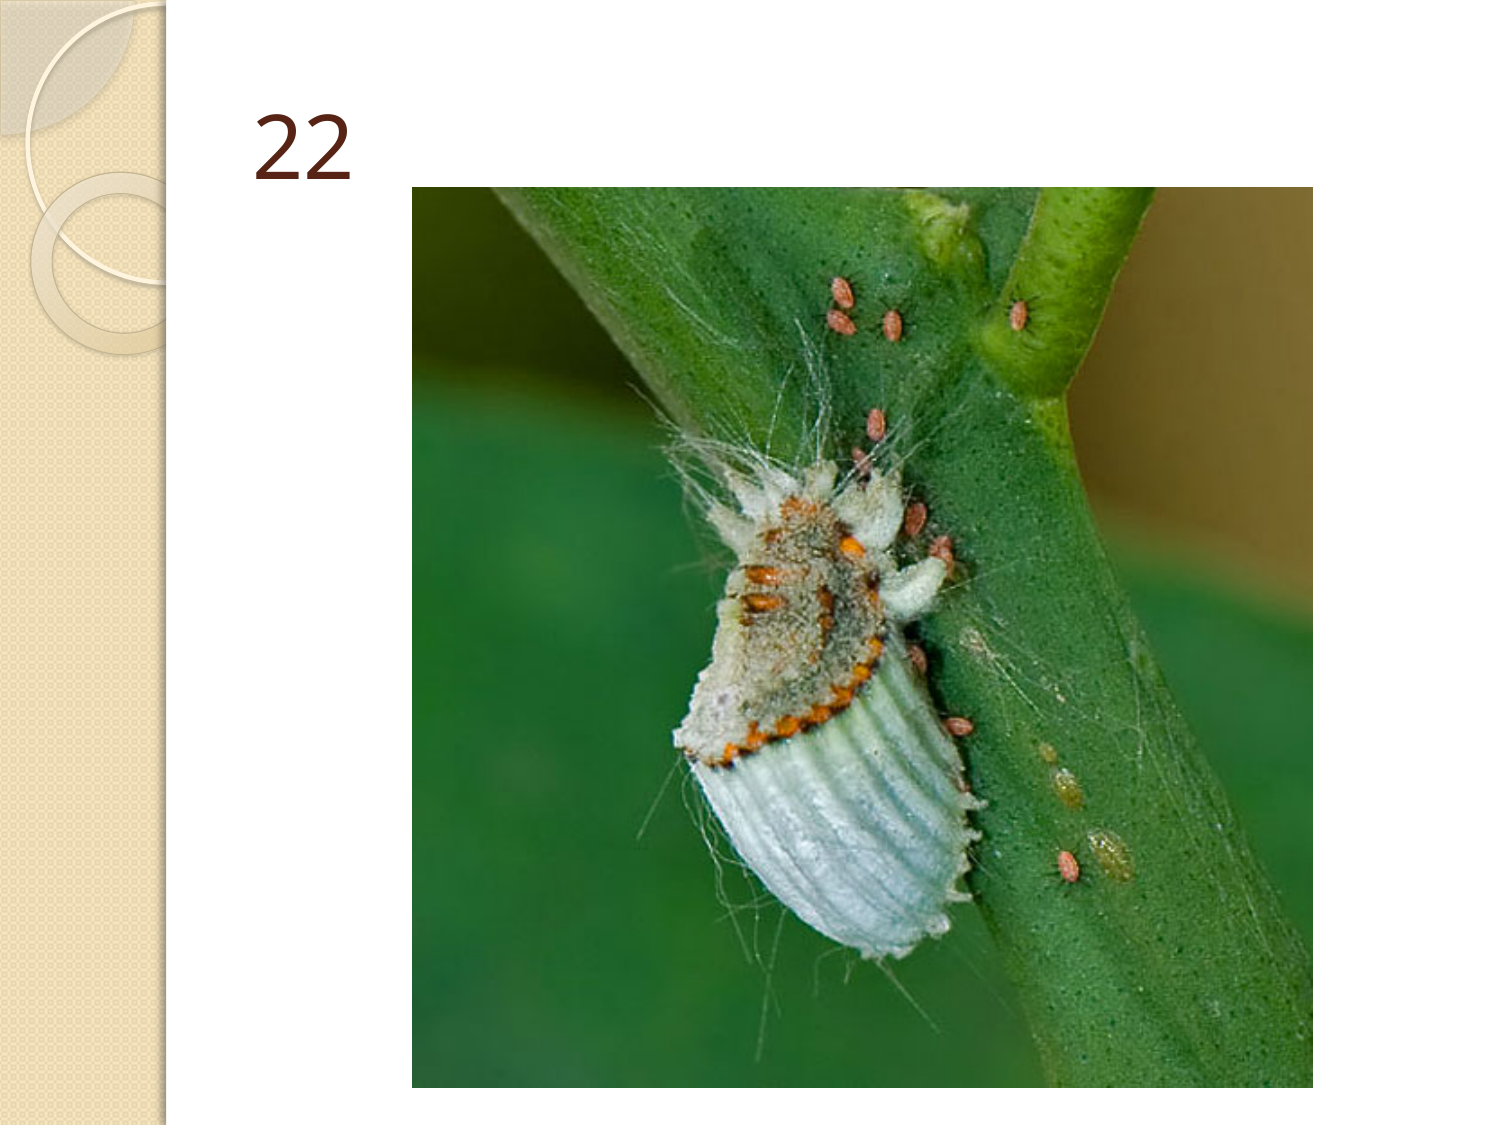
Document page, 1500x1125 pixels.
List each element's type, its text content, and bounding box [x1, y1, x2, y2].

title 22 [237, 50, 1468, 238]
picture [412, 187, 1313, 1088]
